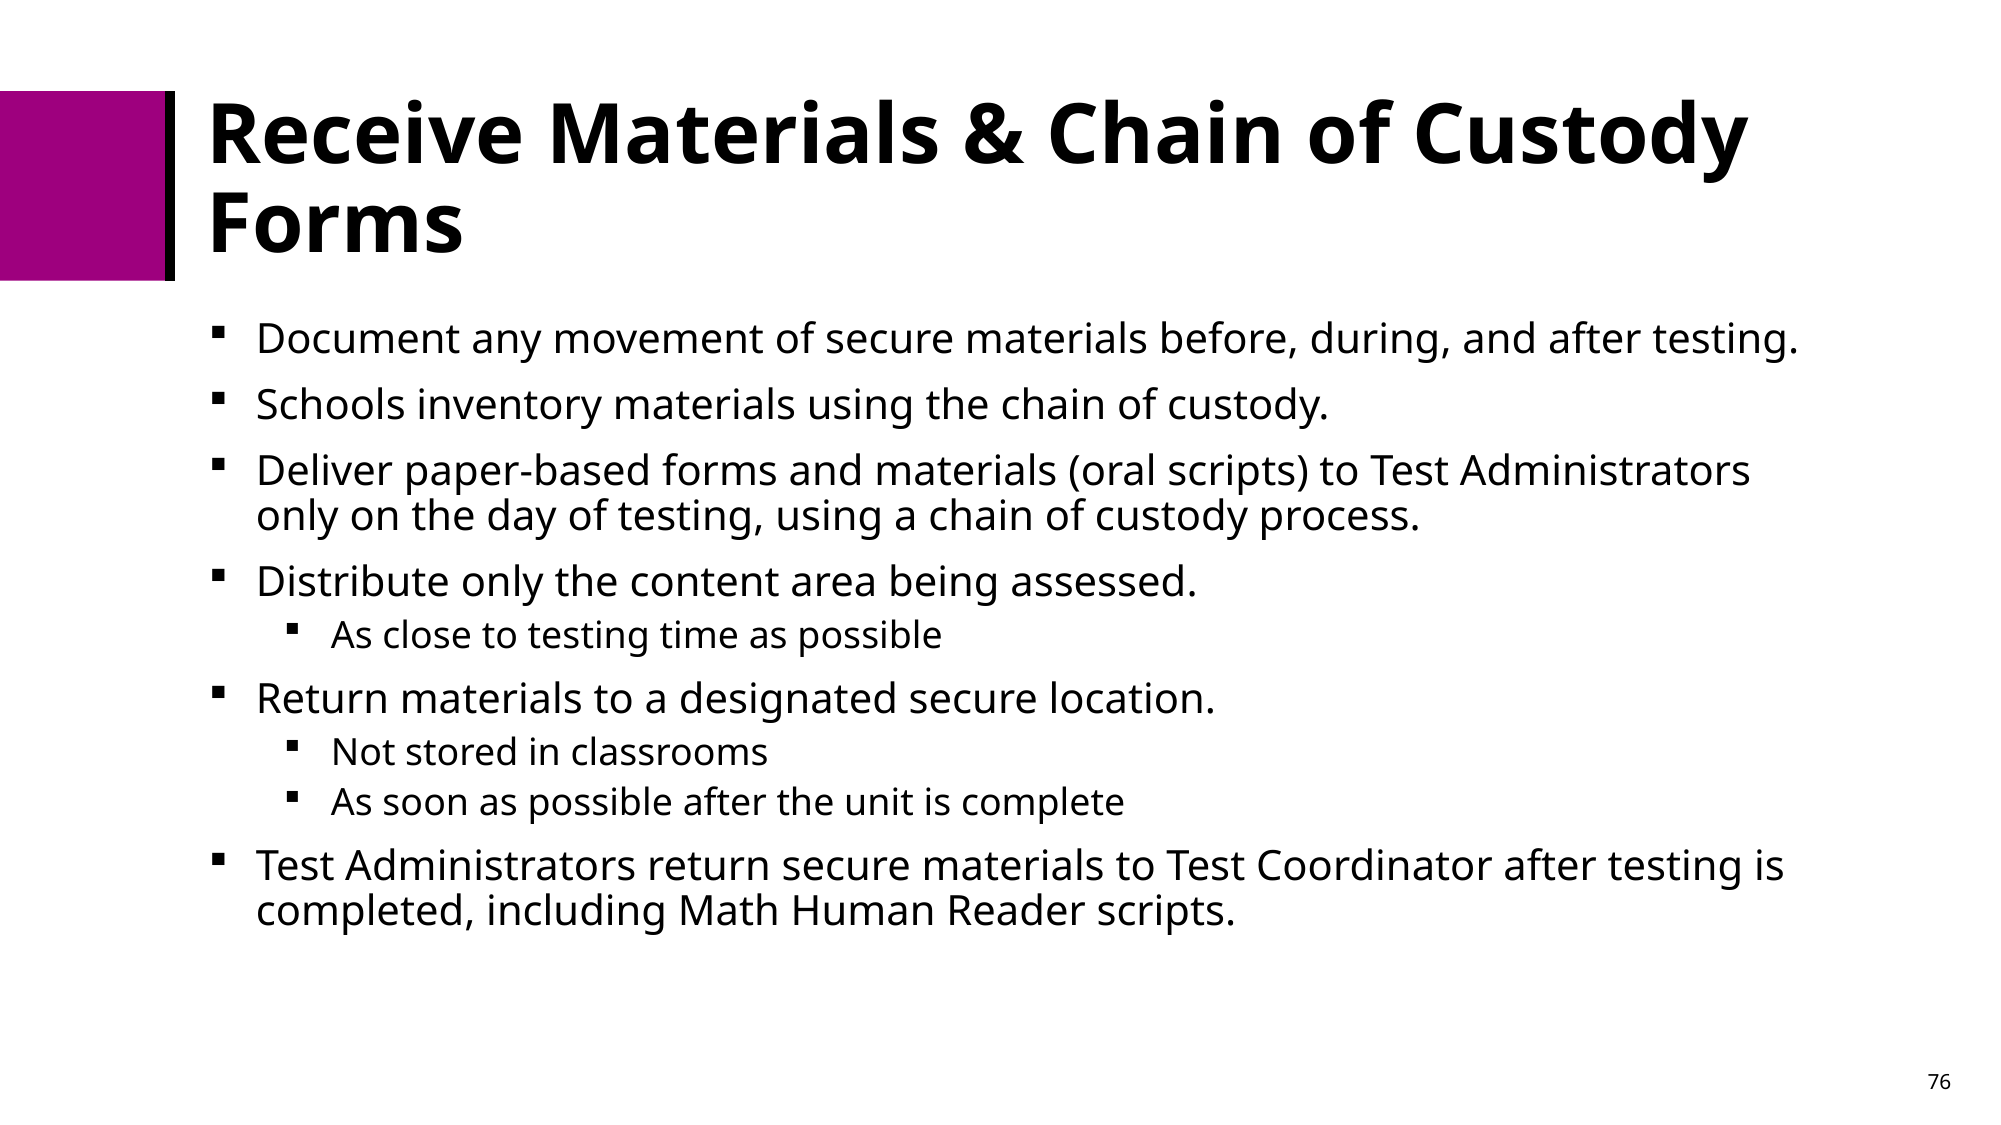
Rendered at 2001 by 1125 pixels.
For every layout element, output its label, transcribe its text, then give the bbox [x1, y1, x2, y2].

slide_number 76 [1510, 1064, 1961, 1125]
list Document any movement of secure materials before, during, and after testing. Schools inventory materials using the chain of custody. Deliver paper-based forms and materials (oral scripts) to Test Administrators only on the day of testing, using a chain of custody process. Distribute only the content area being assessed. As close to testing time as possible Return materials to a designated secure location. Not stored in classrooms As soon as possible after the unit is complete Test Administrators return secure materials to Test Coordinator after testing is completed, including Math Human Reader scripts. [194, 310, 1831, 1045]
title Receive Materials & Chain of Custody Forms [194, 93, 1830, 278]
